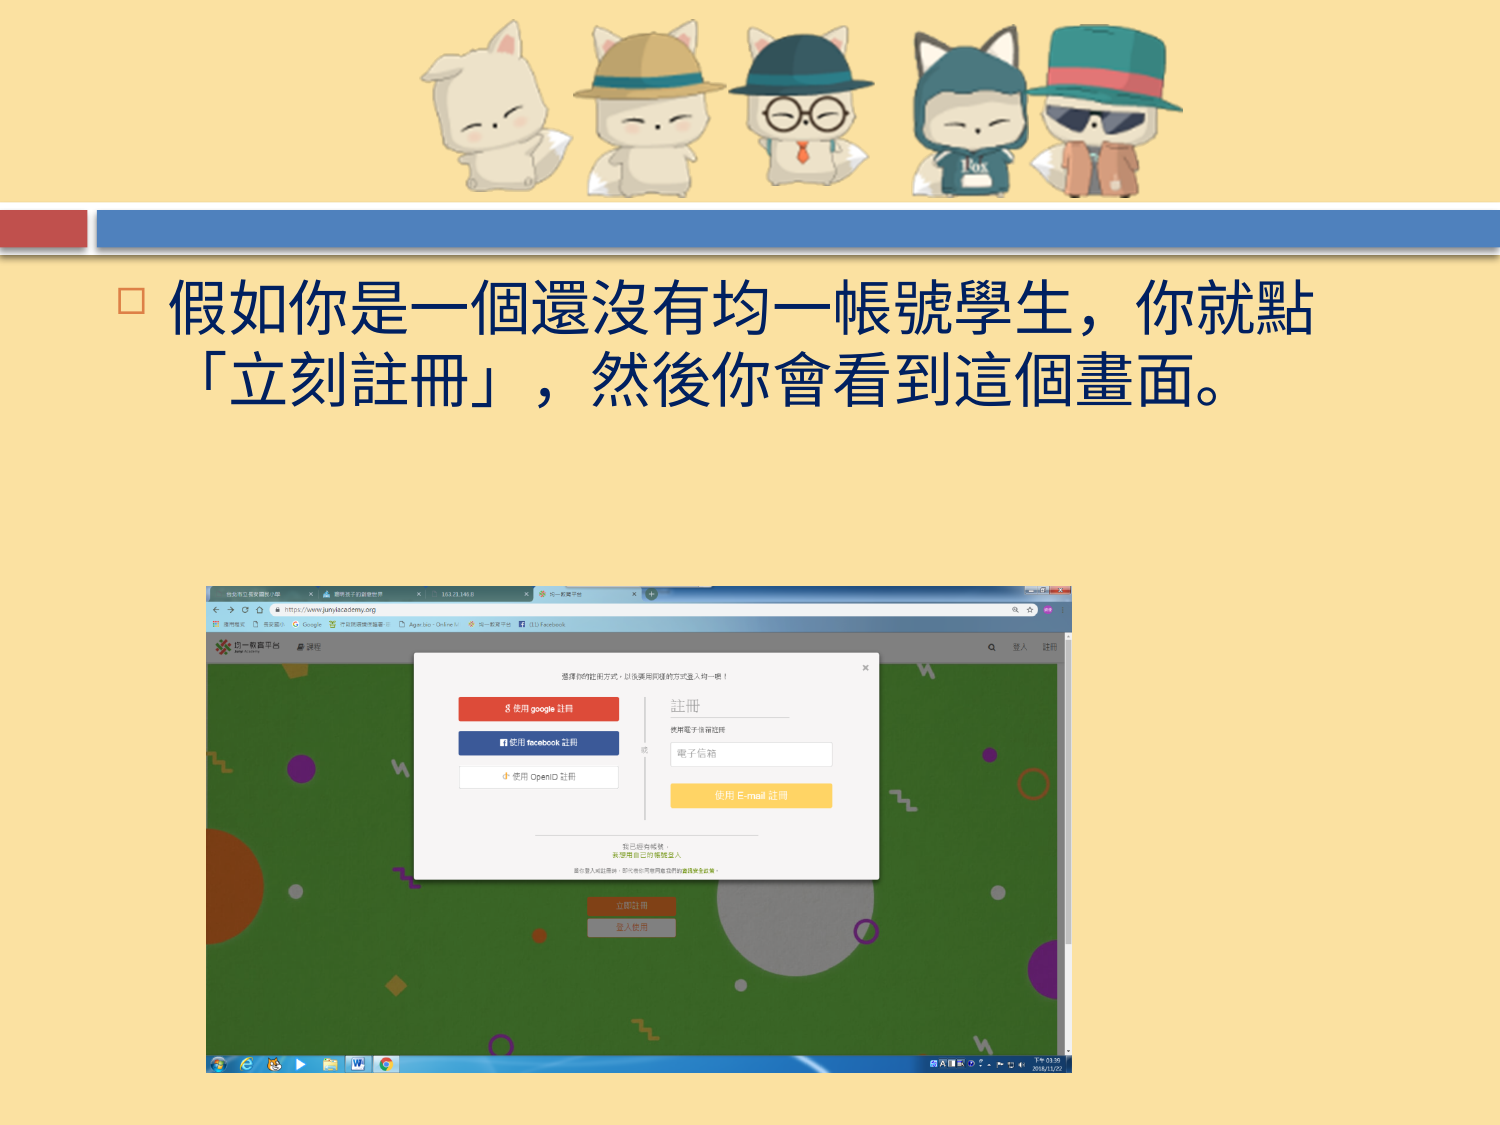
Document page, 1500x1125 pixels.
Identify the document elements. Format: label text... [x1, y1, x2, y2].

picture [418, 18, 1183, 198]
picture [206, 585, 1072, 1073]
text_box 假如你是一個還沒有均一帳號學生，你就點「立刻註冊」，然後你會看到這個畫面。 [100, 262, 1438, 1000]
